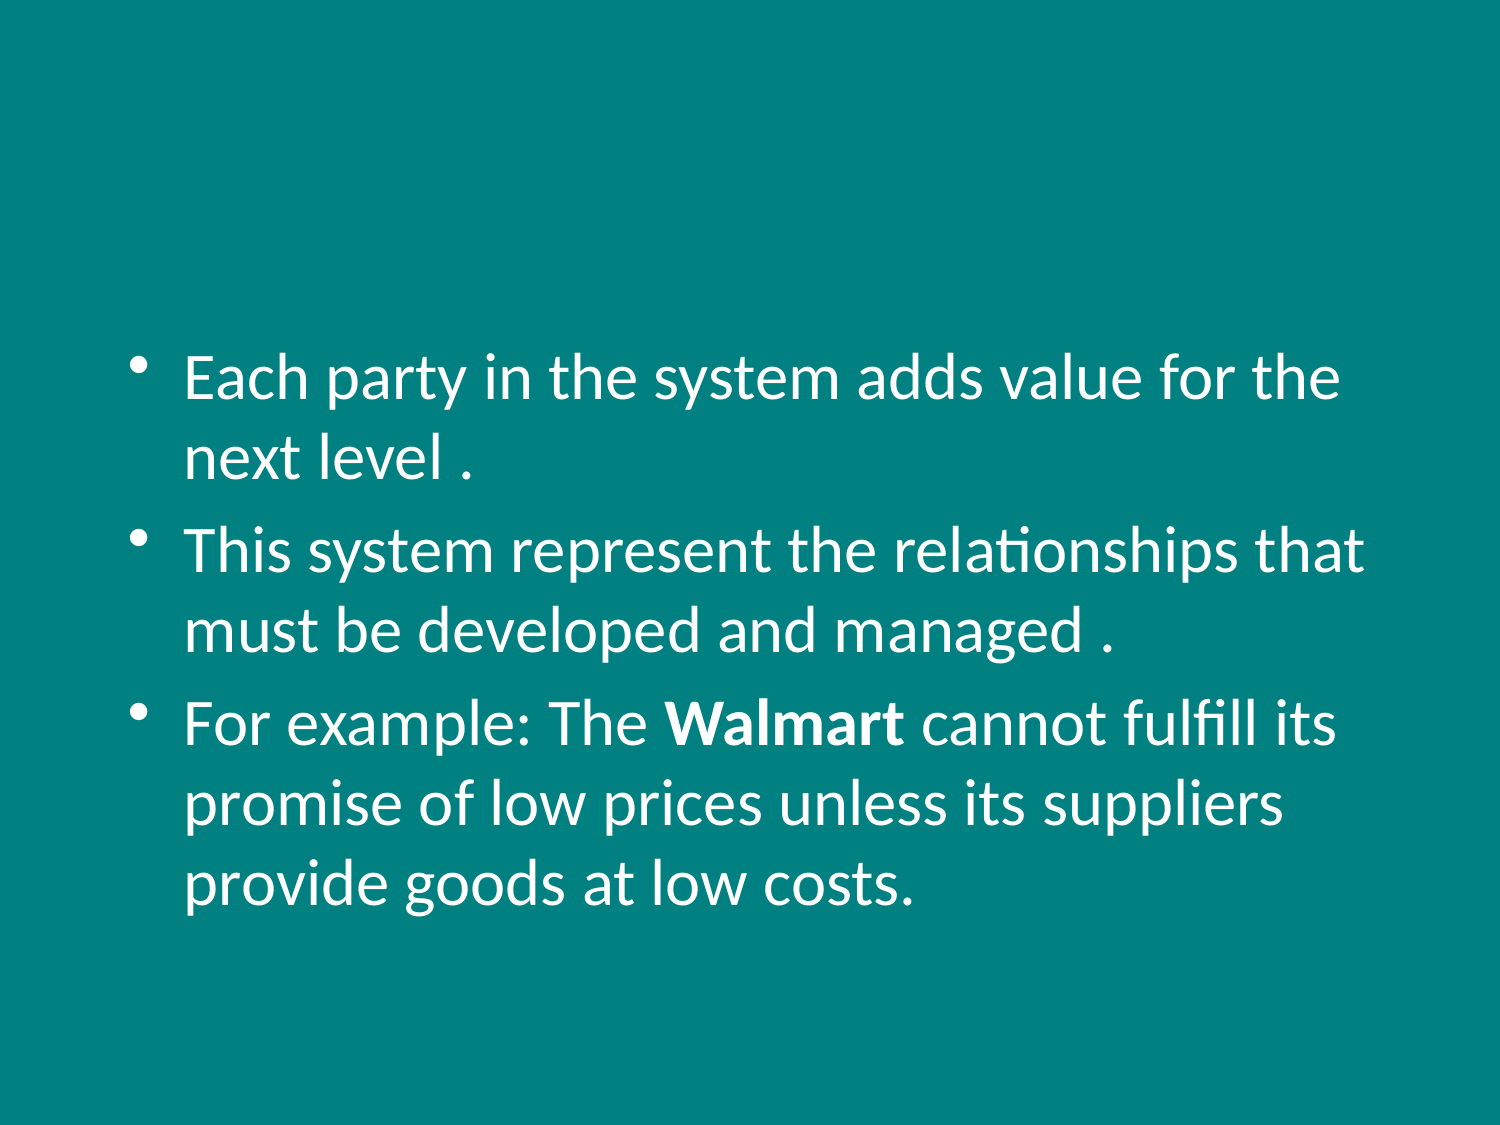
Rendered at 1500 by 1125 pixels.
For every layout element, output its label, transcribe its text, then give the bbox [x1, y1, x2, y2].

list Each party in the system adds value for the next level . This system represent the relationships that must be developed and managed . For example: The Walmart cannot fulfill its promise of low prices unless its suppliers provide goods at low costs. [112, 324, 1388, 1001]
